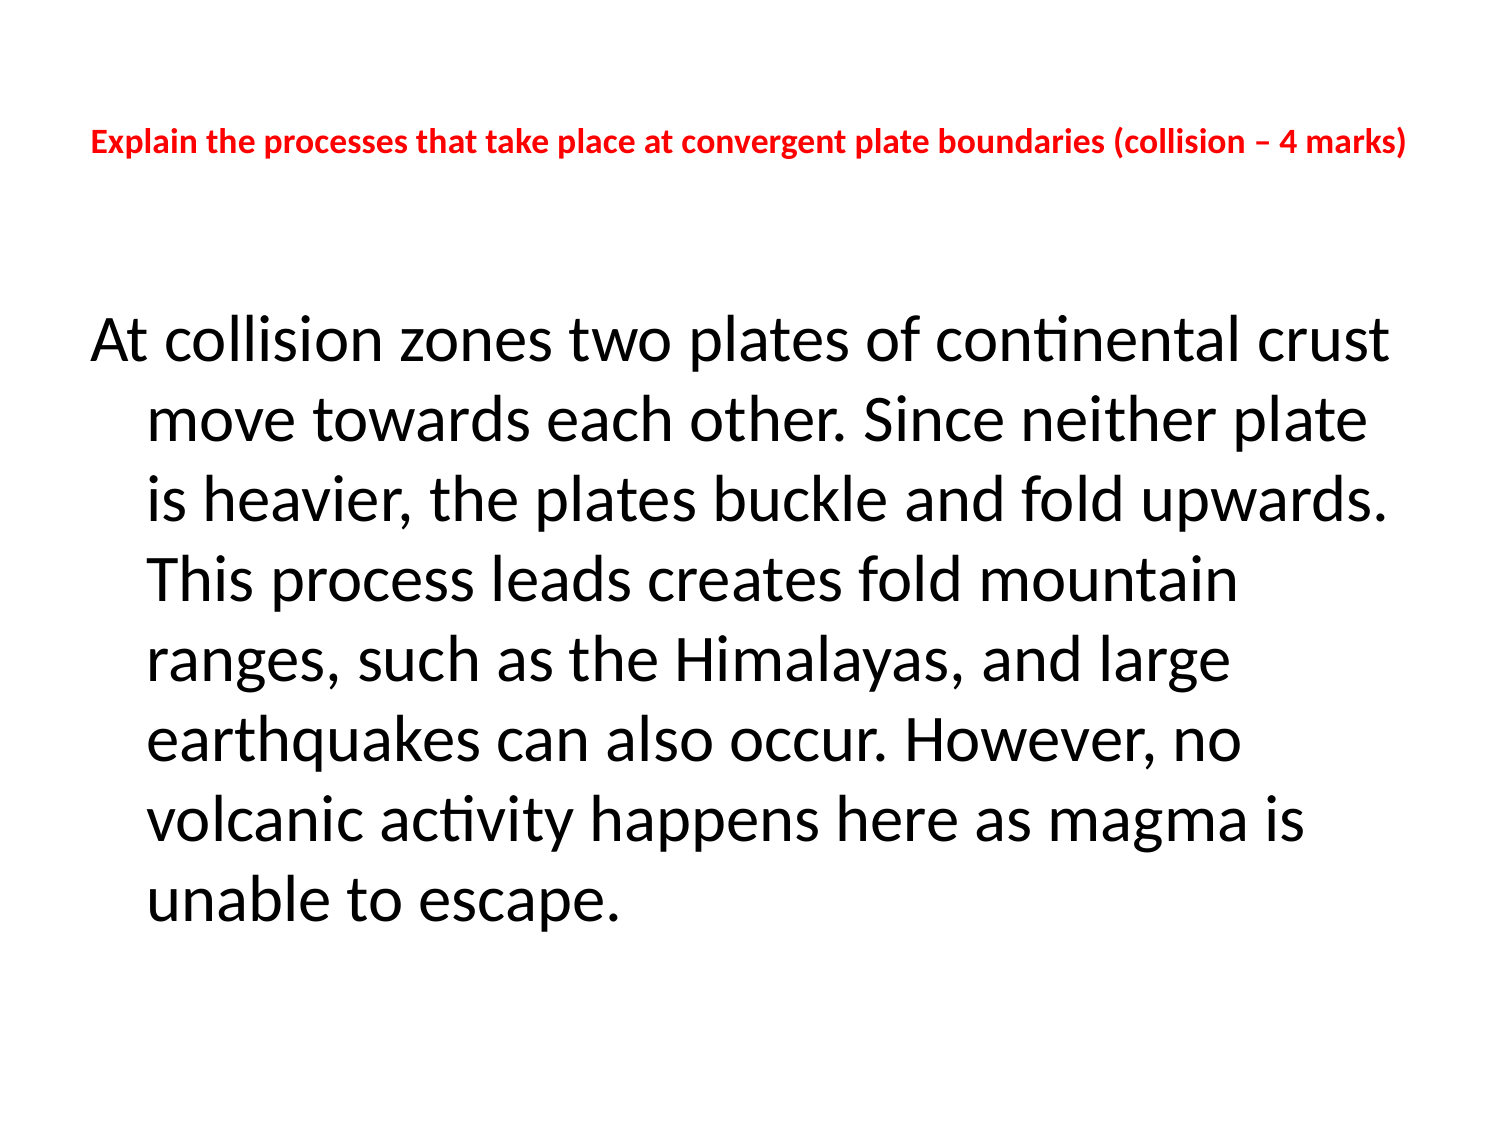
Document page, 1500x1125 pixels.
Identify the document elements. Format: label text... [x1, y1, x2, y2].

list At collision zones two plates of continental crust move towards each other. Since neither plate is heavier, the plates buckle and fold upwards. This process leads creates fold mountain ranges, such as the Himalayas, and large earthquakes can also occur. However, no volcanic activity happens here as magma is unable to escape. [75, 287, 1425, 1005]
title Explain the processes that take place at convergent plate boundaries (collision – 4 marks) [75, 45, 1425, 233]
